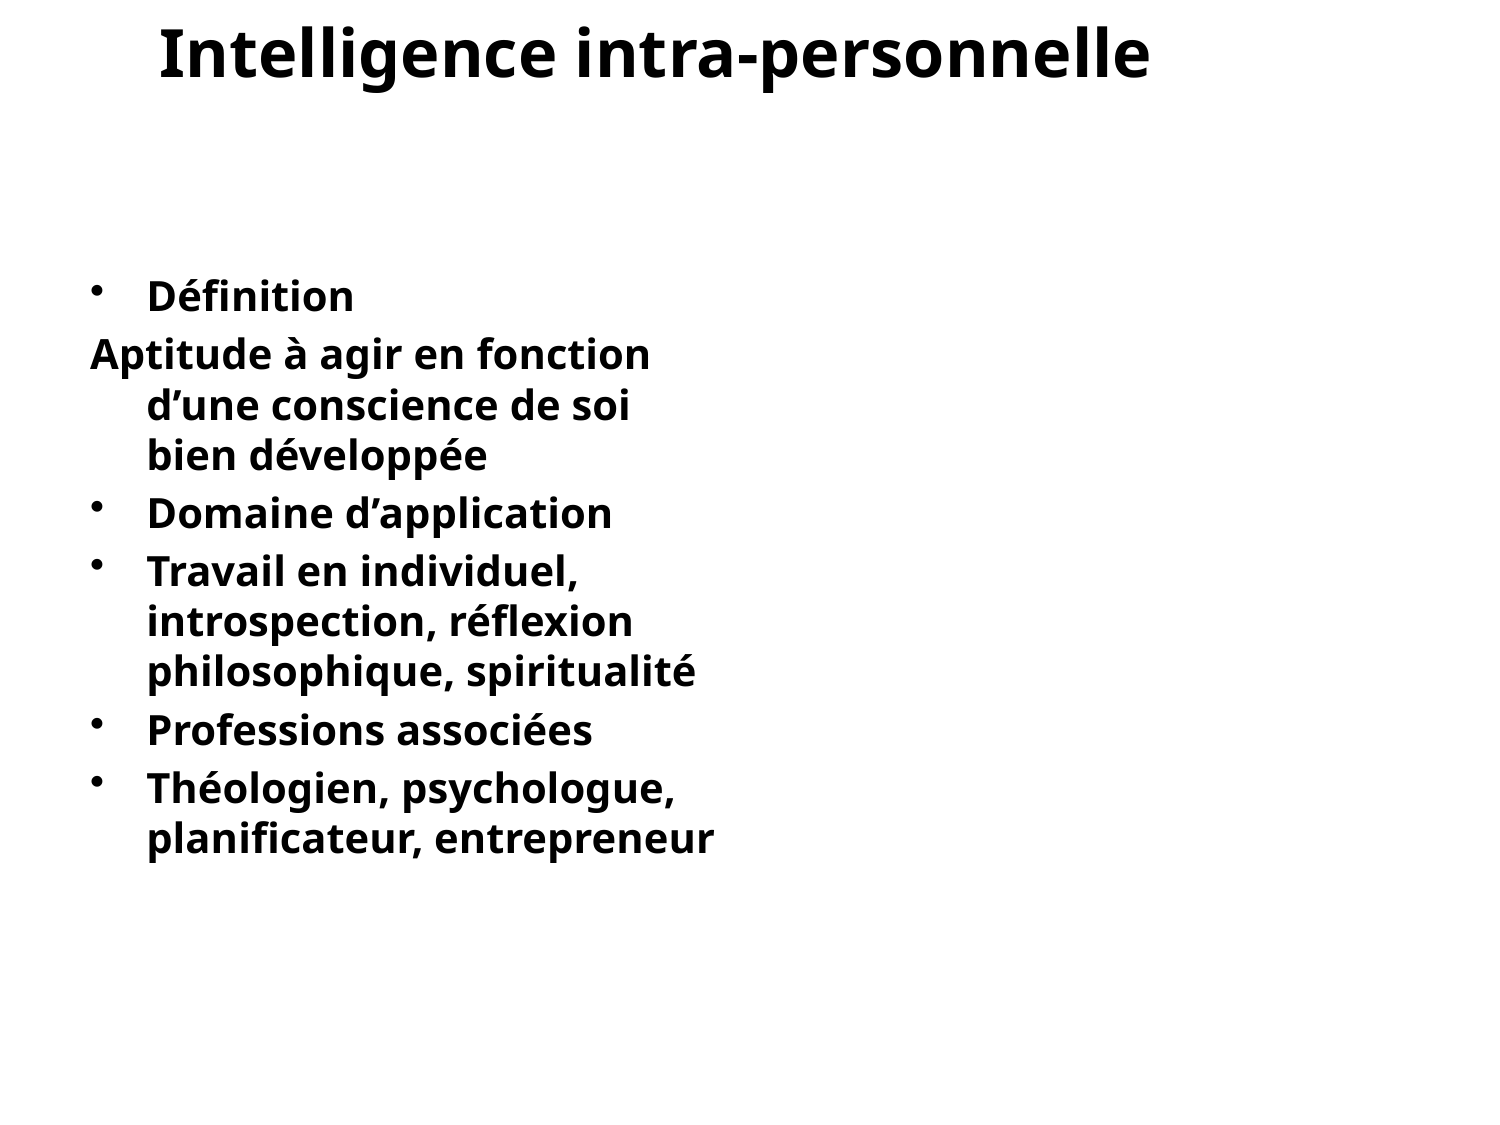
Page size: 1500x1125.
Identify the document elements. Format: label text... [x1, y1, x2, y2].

list Définition Aptitude à agir en fonction d’une conscience de soi bien développée Domaine d’application Travail en individuel, introspection, réflexion philosophique, spiritualité Professions associées Théologien, psychologue, planificateur, entrepreneur [74, 262, 738, 1006]
title Intelligence intra-personnelle [74, 44, 1238, 138]
